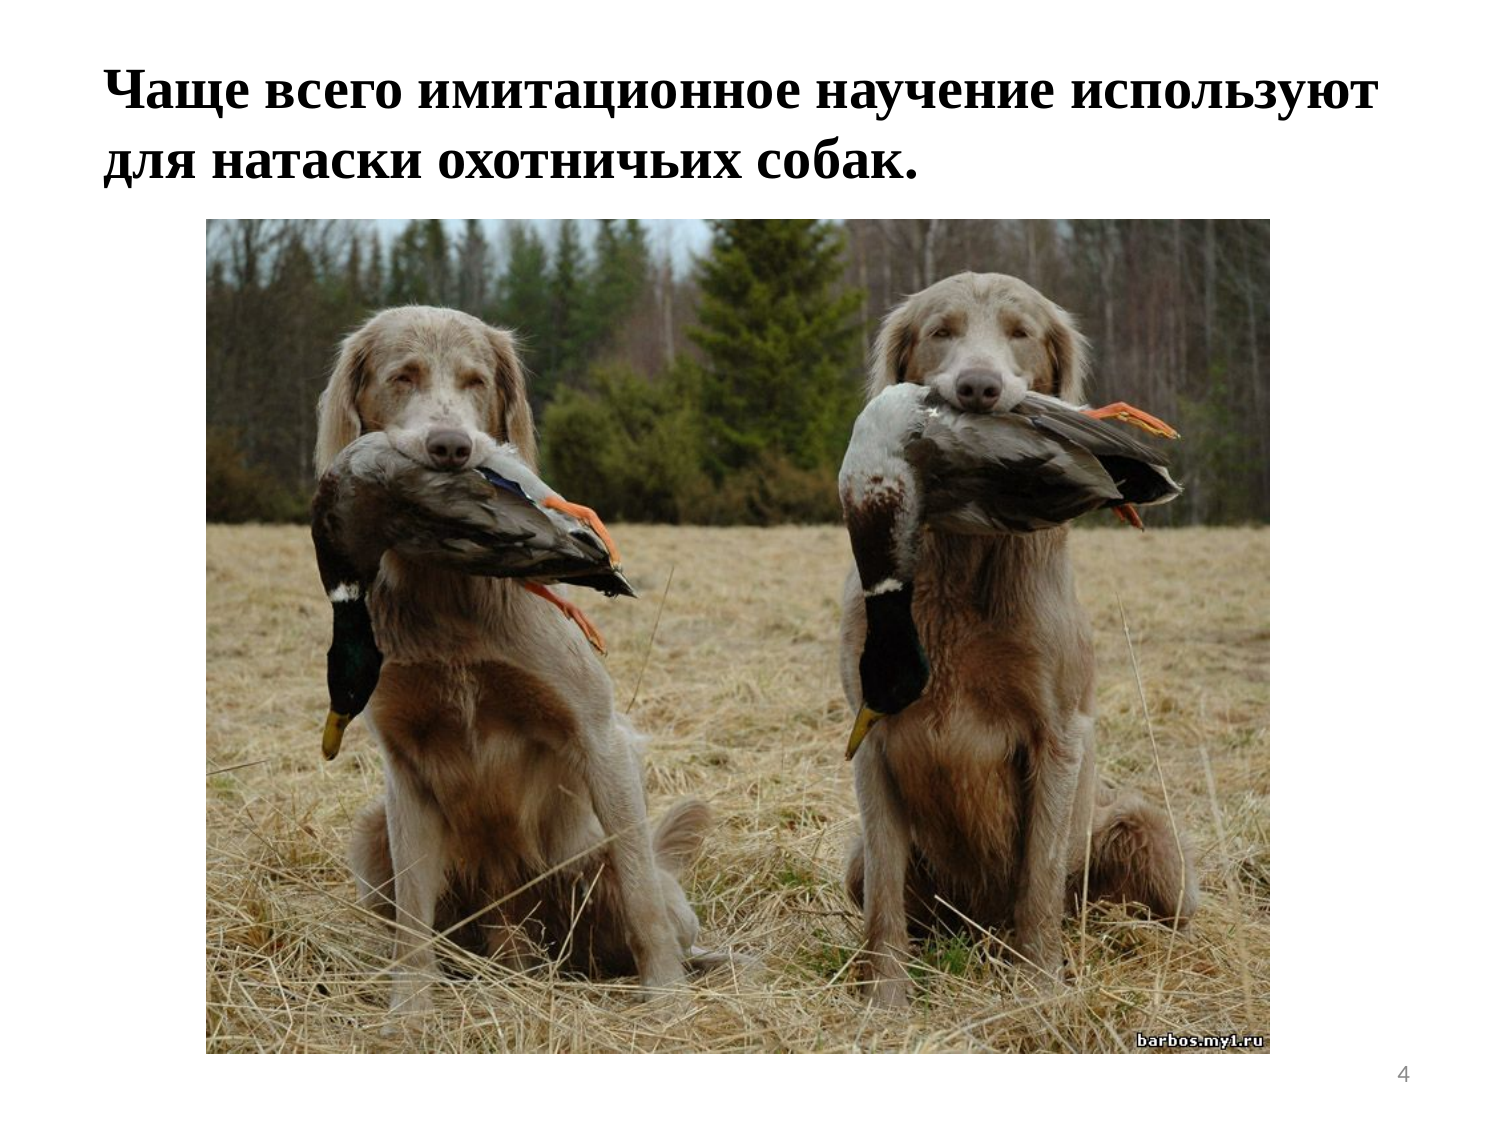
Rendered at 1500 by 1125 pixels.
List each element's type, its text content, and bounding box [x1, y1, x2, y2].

slide_number 4 [1074, 1042, 1425, 1103]
text_box Чаще всего имитационное научение используют для натаски охотничьих собак. [88, 42, 1400, 198]
picture [206, 219, 1270, 1054]
